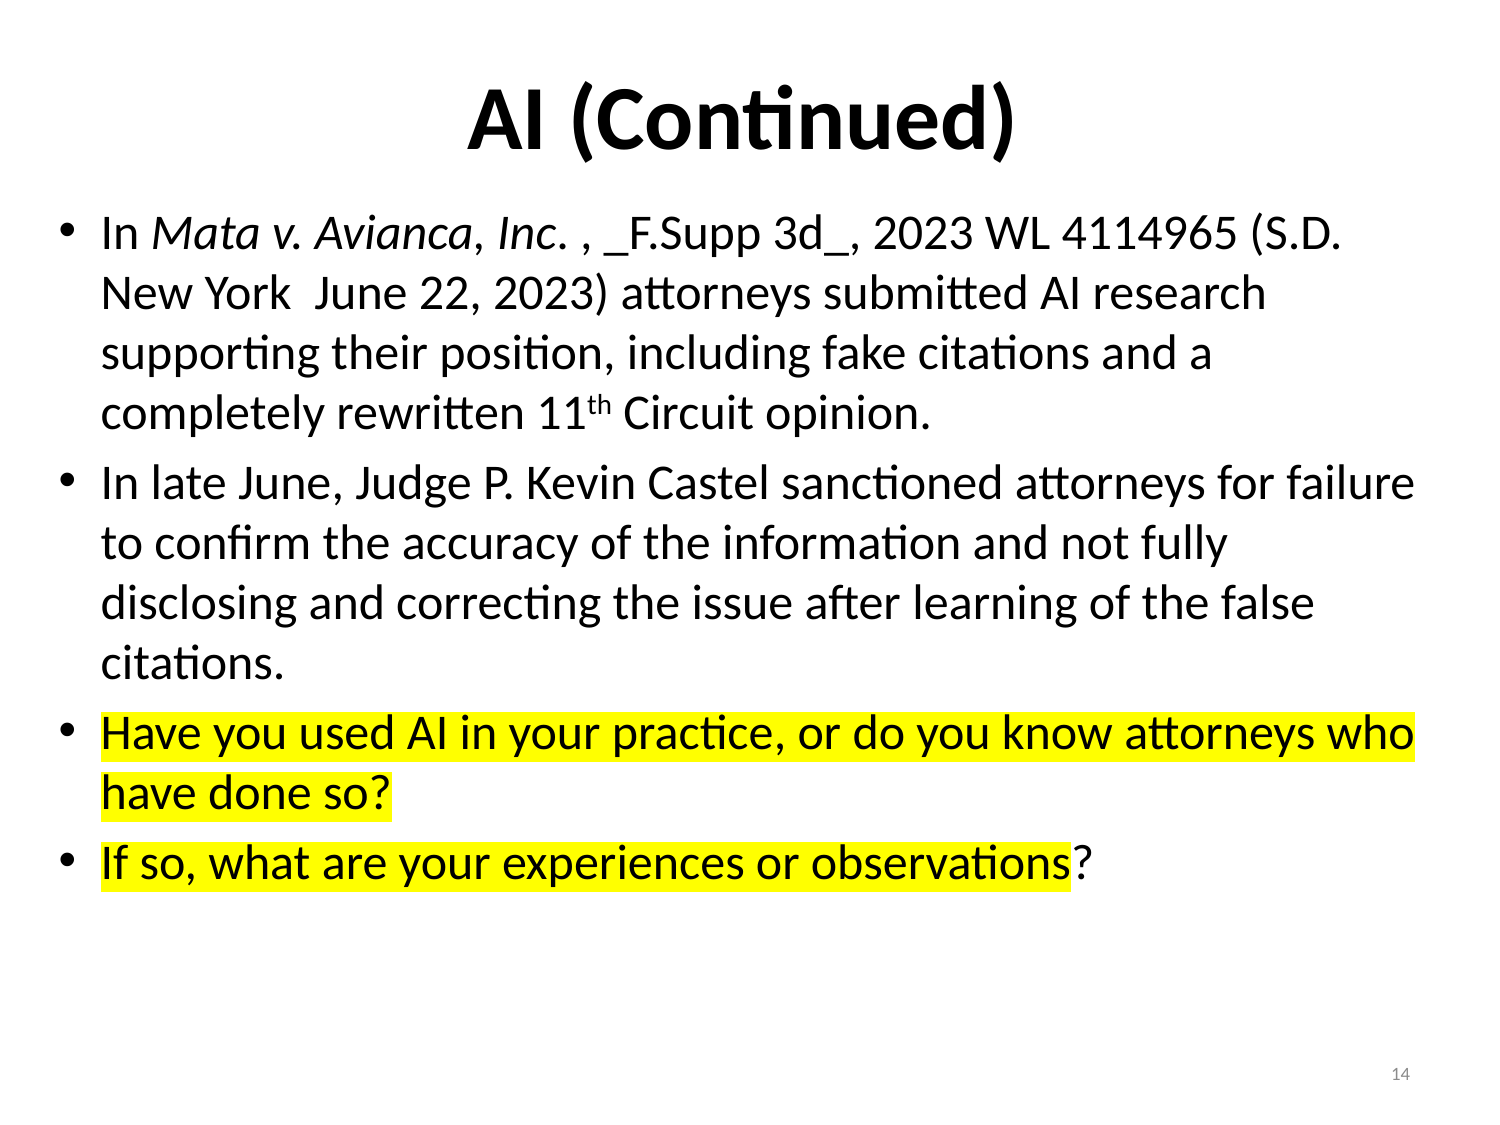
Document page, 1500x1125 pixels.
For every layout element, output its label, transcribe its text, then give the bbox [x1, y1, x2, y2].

title AI (Continued) [68, 37, 1419, 188]
slide_number 14 [1074, 1042, 1425, 1103]
list In Mata v. Avianca, Inc. , _F.Supp 3d_, 2023 WL 4114965 (S.D. New York June 22, 2023) attorneys submitted AI research supporting their position, including fake citations and a completely rewritten 11th Circuit opinion. In late June, Judge P. Kevin Castel sanctioned attorneys for failure to confirm the accuracy of the information and not fully disclosing and correcting the issue after learning of the false citations. Have you used AI in your practice, or do you know attorneys who have done so? If so, what are your experiences or observations? [43, 192, 1444, 1063]
